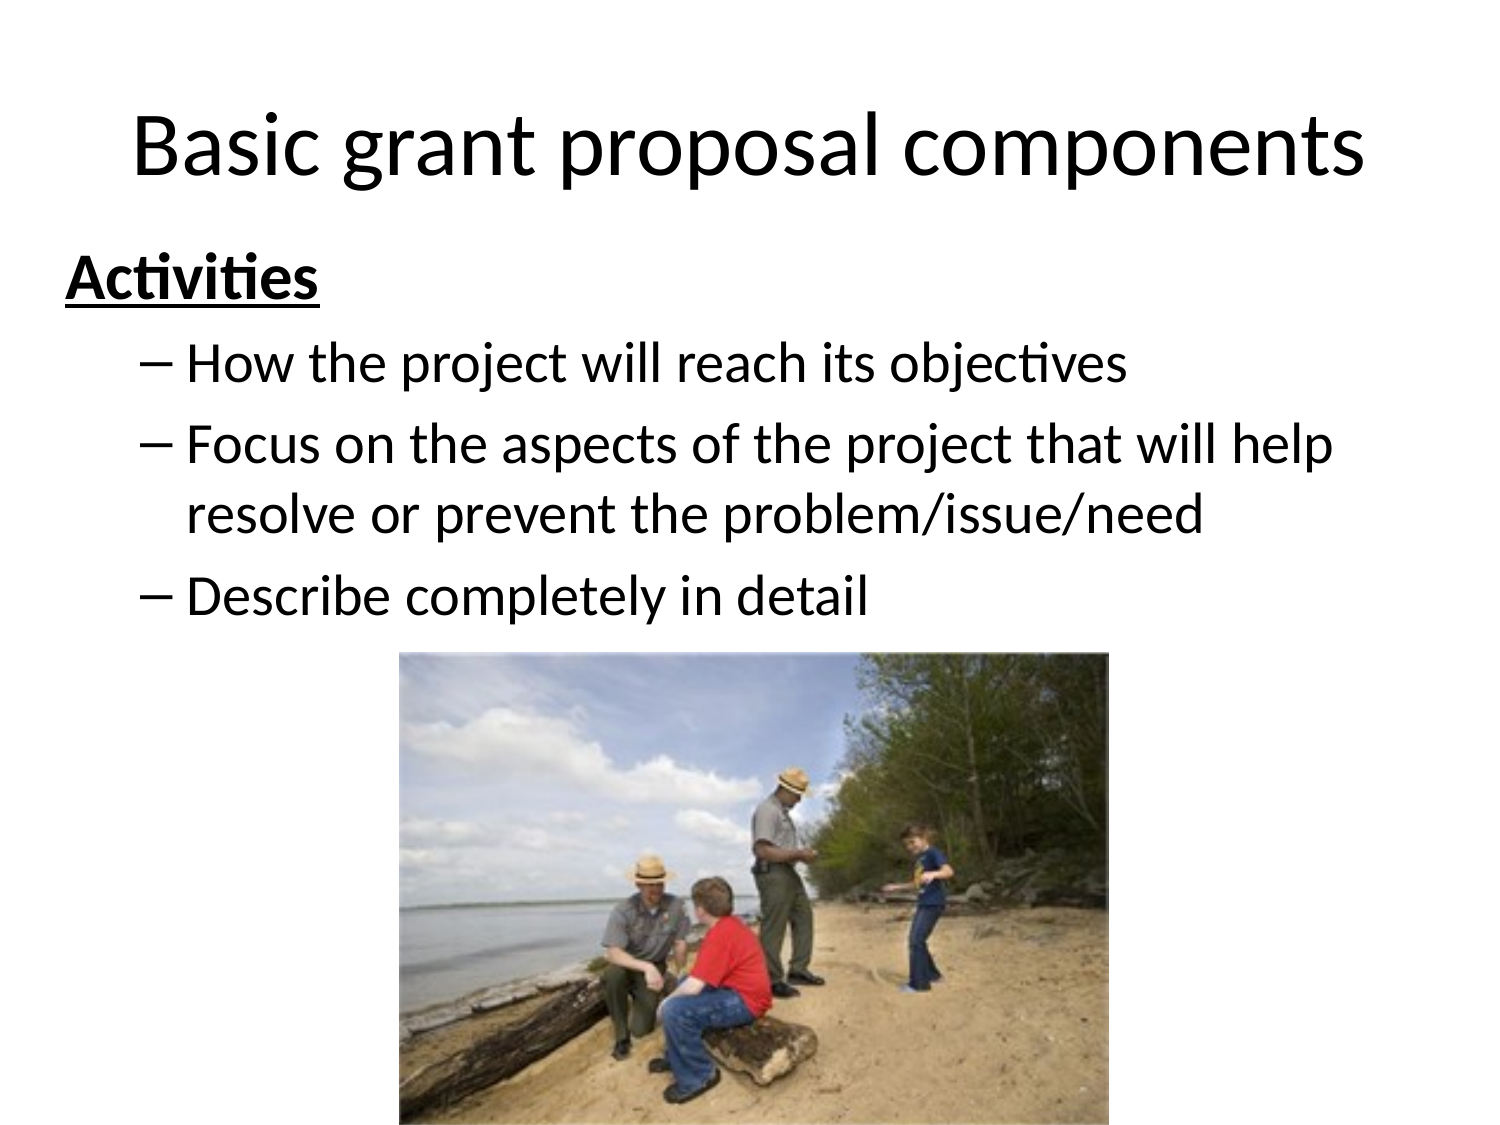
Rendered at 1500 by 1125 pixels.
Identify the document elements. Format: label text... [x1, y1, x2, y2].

title Basic grant proposal components [75, 45, 1425, 224]
list Activities How the project will reach its objectives Focus on the aspects of the project that will help resolve or prevent the problem/issue/need Describe completely in detail [50, 224, 1500, 1063]
picture [399, 651, 1110, 1125]
